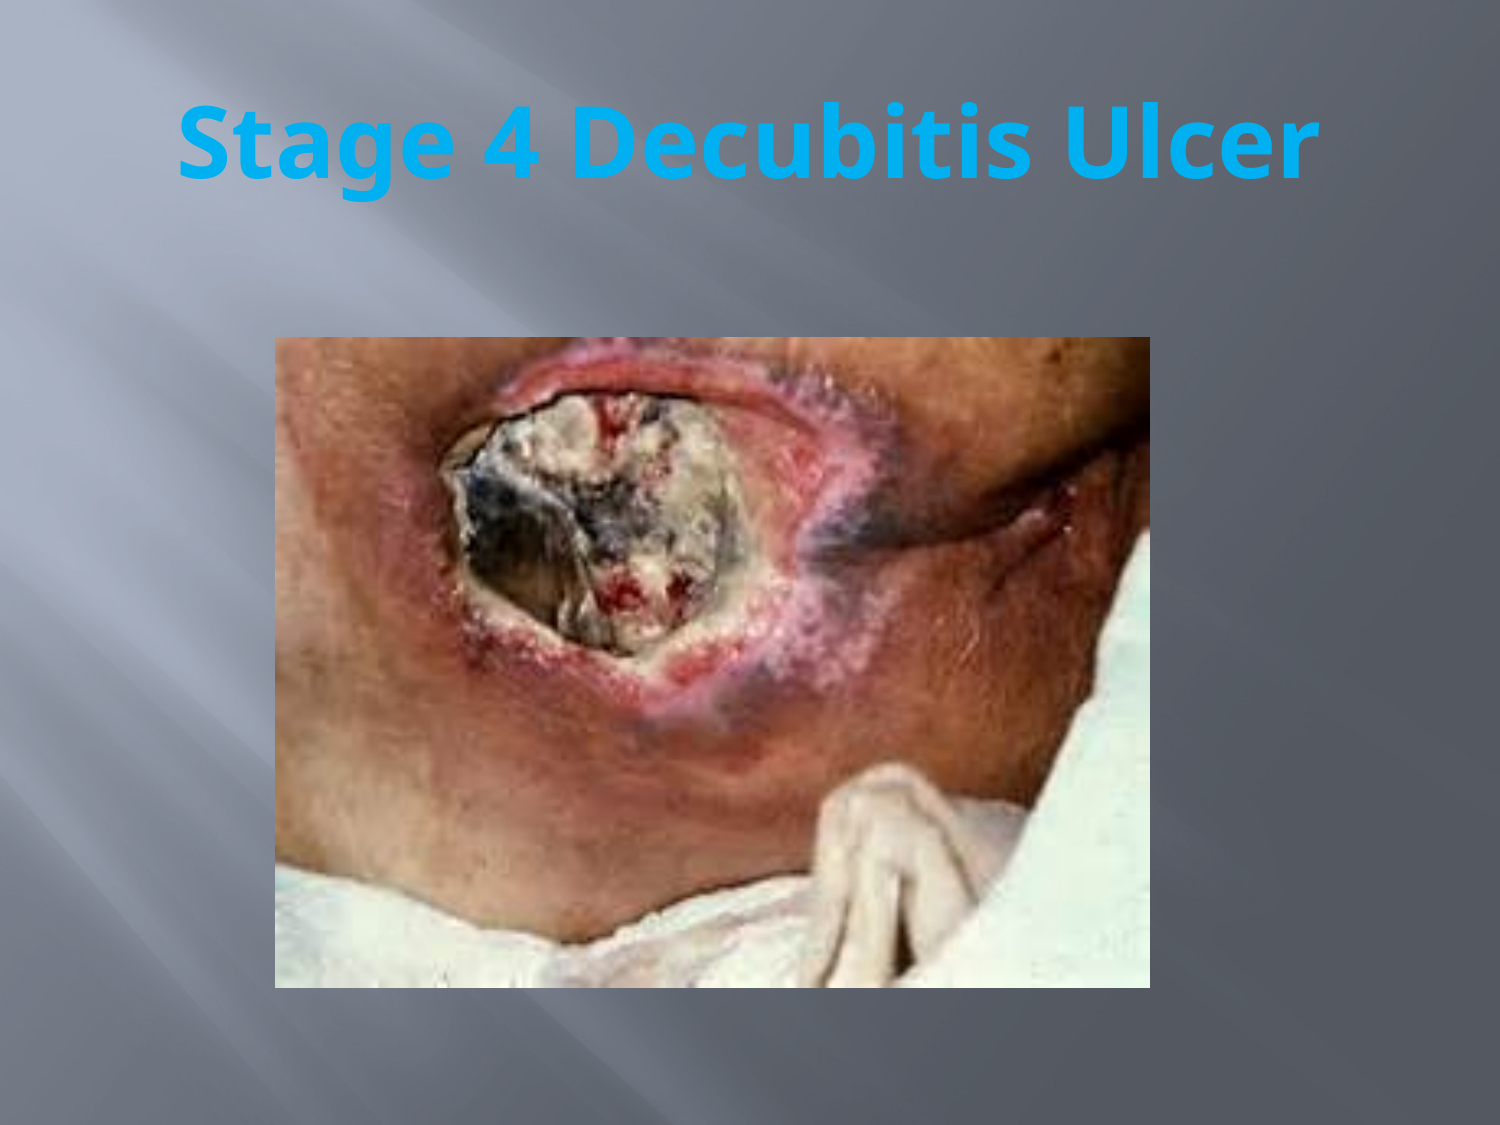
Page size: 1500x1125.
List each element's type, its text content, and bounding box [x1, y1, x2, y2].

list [274, 337, 1151, 988]
title Stage 4 Decubitis Ulcer [75, 45, 1425, 233]
